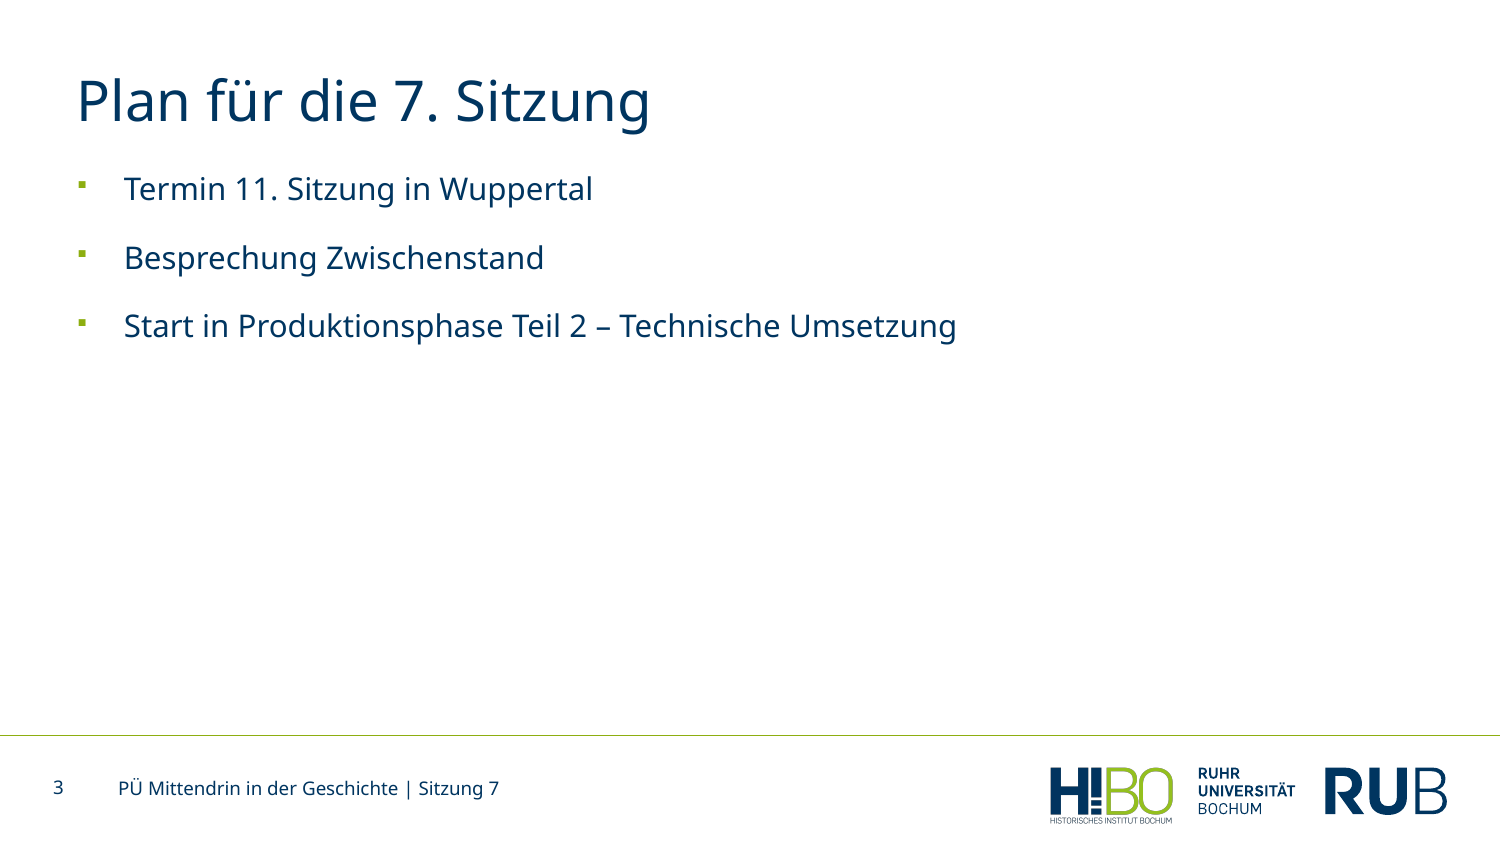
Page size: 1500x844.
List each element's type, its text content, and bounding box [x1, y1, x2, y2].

text_box PÜ Mittendrin in der Geschichte | Sitzung 7 [118, 779, 1022, 798]
title Plan für die 7. Sitzung [76, 64, 1317, 142]
slide_number 3 [53, 779, 95, 798]
picture [1045, 761, 1176, 830]
list Termin 11. Sitzung in Wuppertal Besprechung Zwischenstand Start in Produktionsphase Teil 2 – Technische Umsetzung [76, 150, 1317, 703]
